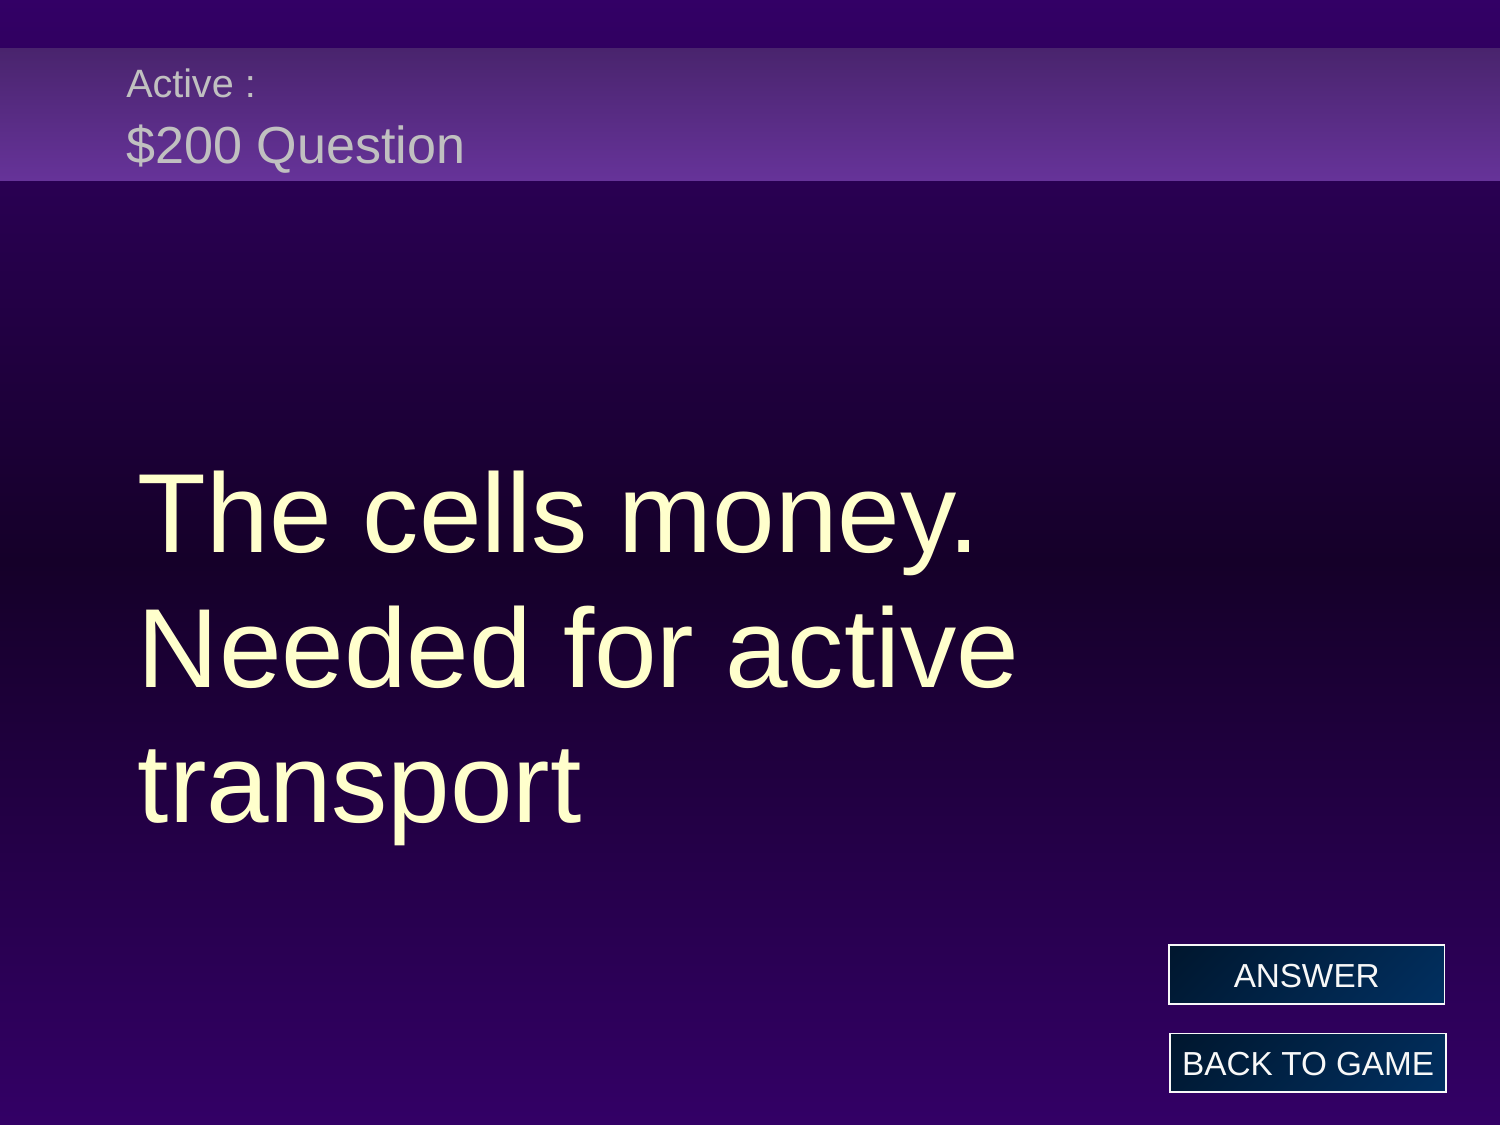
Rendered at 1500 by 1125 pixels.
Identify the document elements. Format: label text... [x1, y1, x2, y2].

list The cells money. Needed for active transport [122, 213, 1419, 1072]
text_box BACK TO GAME [1170, 1033, 1446, 1092]
title Active : $200 Question [111, 46, 1475, 181]
text_box ANSWER [1168, 945, 1445, 1004]
